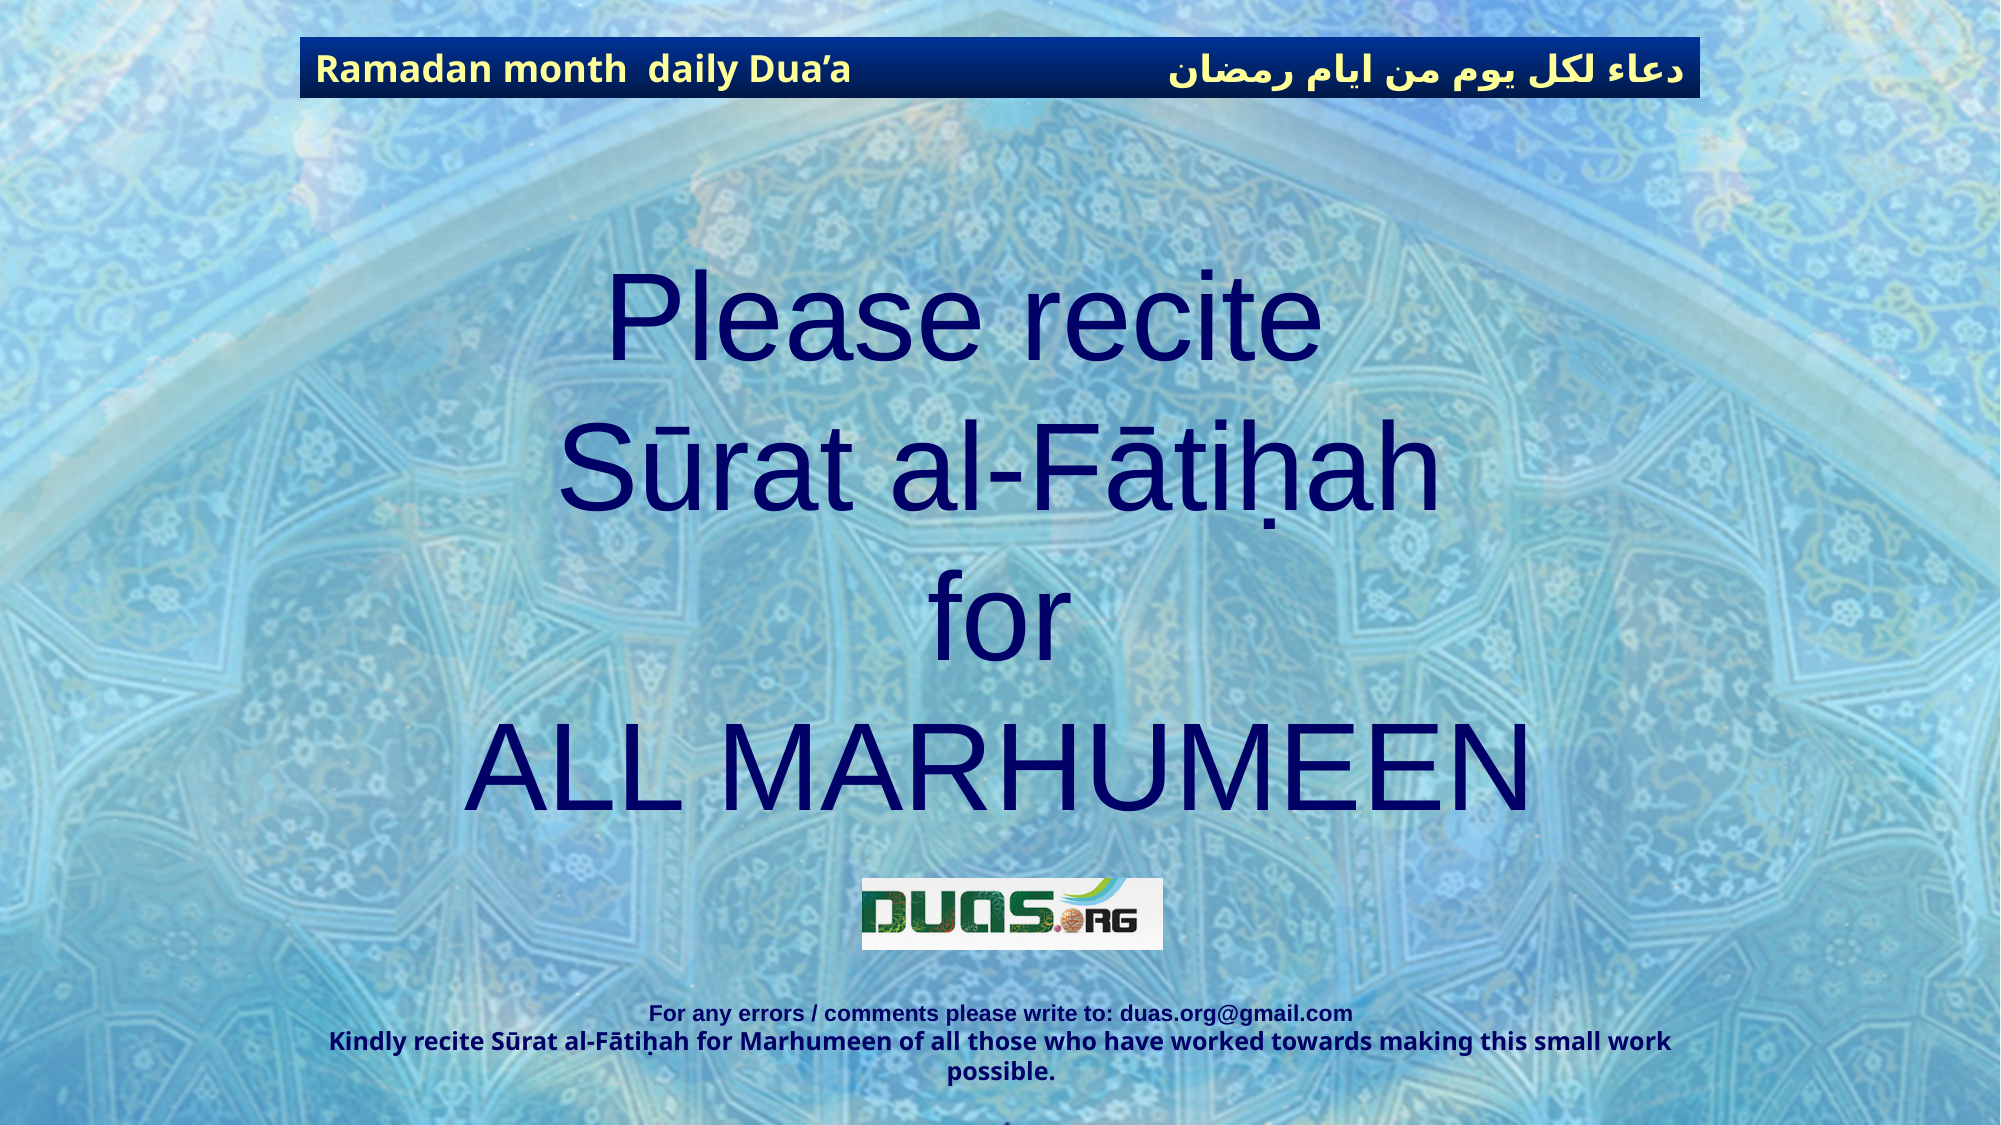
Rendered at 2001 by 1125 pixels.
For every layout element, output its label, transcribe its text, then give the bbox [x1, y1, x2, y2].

title Please recite Sūrat al-Fātiḥah for ALL MARHUMEEN [362, 516, 1638, 705]
text_box For any errors / comments please write to: duas.org@gmail.com Kindly recite Sūrat al-Fātiḥah for Marhumeen of all those who have worked towards making this small work possible. [272, 960, 1731, 1093]
text_box دعاء لكل يوم من ايام رمضان [1000, 37, 1700, 98]
picture [0, 0, 2001, 1125]
text_box Ramadan month daily Dua’a [300, 37, 1000, 98]
